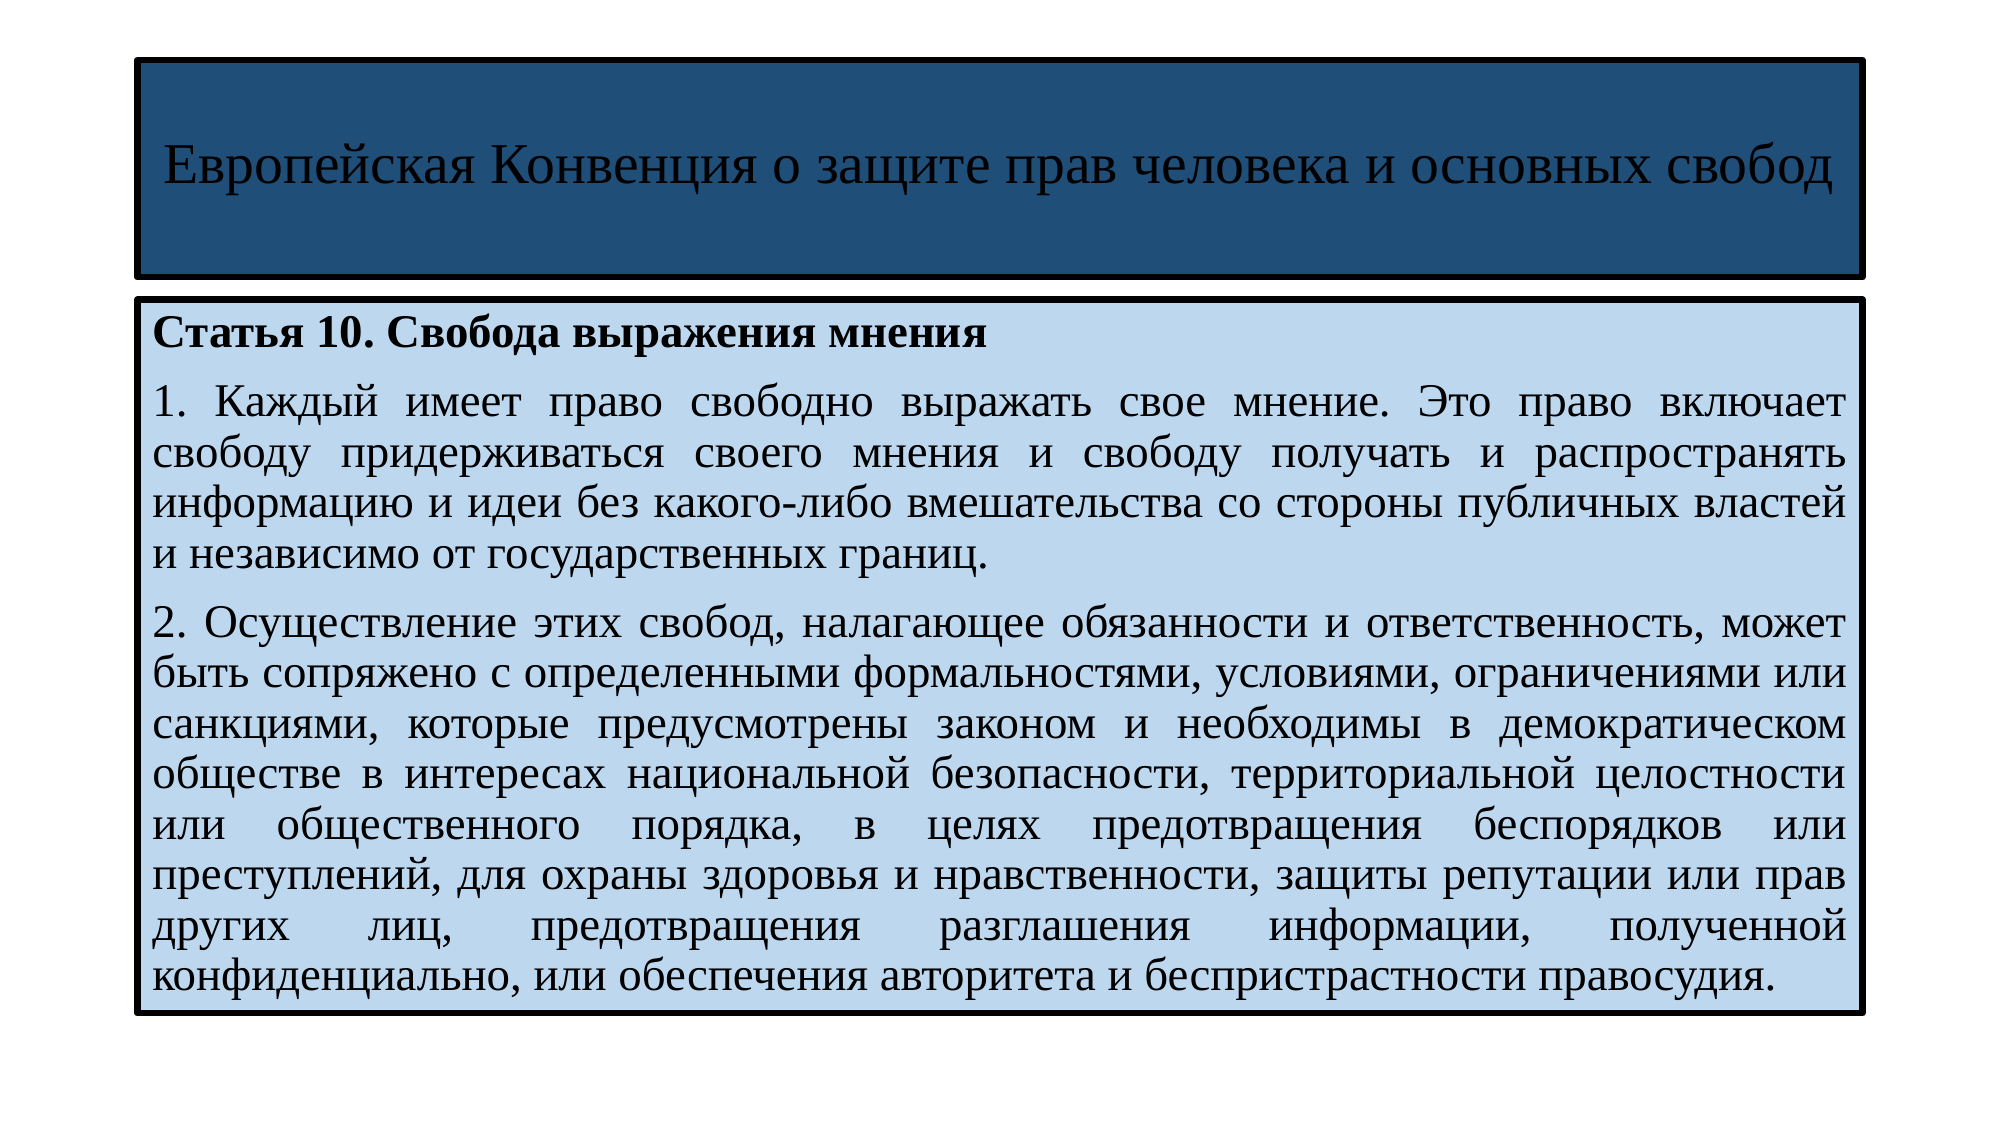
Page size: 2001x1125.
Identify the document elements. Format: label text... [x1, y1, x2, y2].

title Европейская Конвенция о защите прав человека и основных свобод [137, 59, 1863, 278]
list Статья 10. Свобода выражения мнения 1. Каждый имеет право свободно выражать свое мнение. Это право включает свободу придерживаться своего мнения и свободу получать и распространять информацию и идеи без какого-либо вмешательства со стороны публичных властей и независимо от государственных границ. 2. Осуществление этих свобод, налагающее обязанности и ответственность, может быть сопряжено с определенными формальностями, условиями, ограничениями или санкциями, которые предусмотрены законом и необходимы в демократическом обществе в интересах национальной безопасности, территориальной целостности или общественного порядка, в целях предотвращения беспорядков или преступлений, для охраны здоровья и нравственности, защиты репутации или прав других лиц, предотвращения разглашения информации, полученной конфиденциально, или обеспечения авторитета и беспристрастности правосудия. [137, 299, 1863, 1014]
